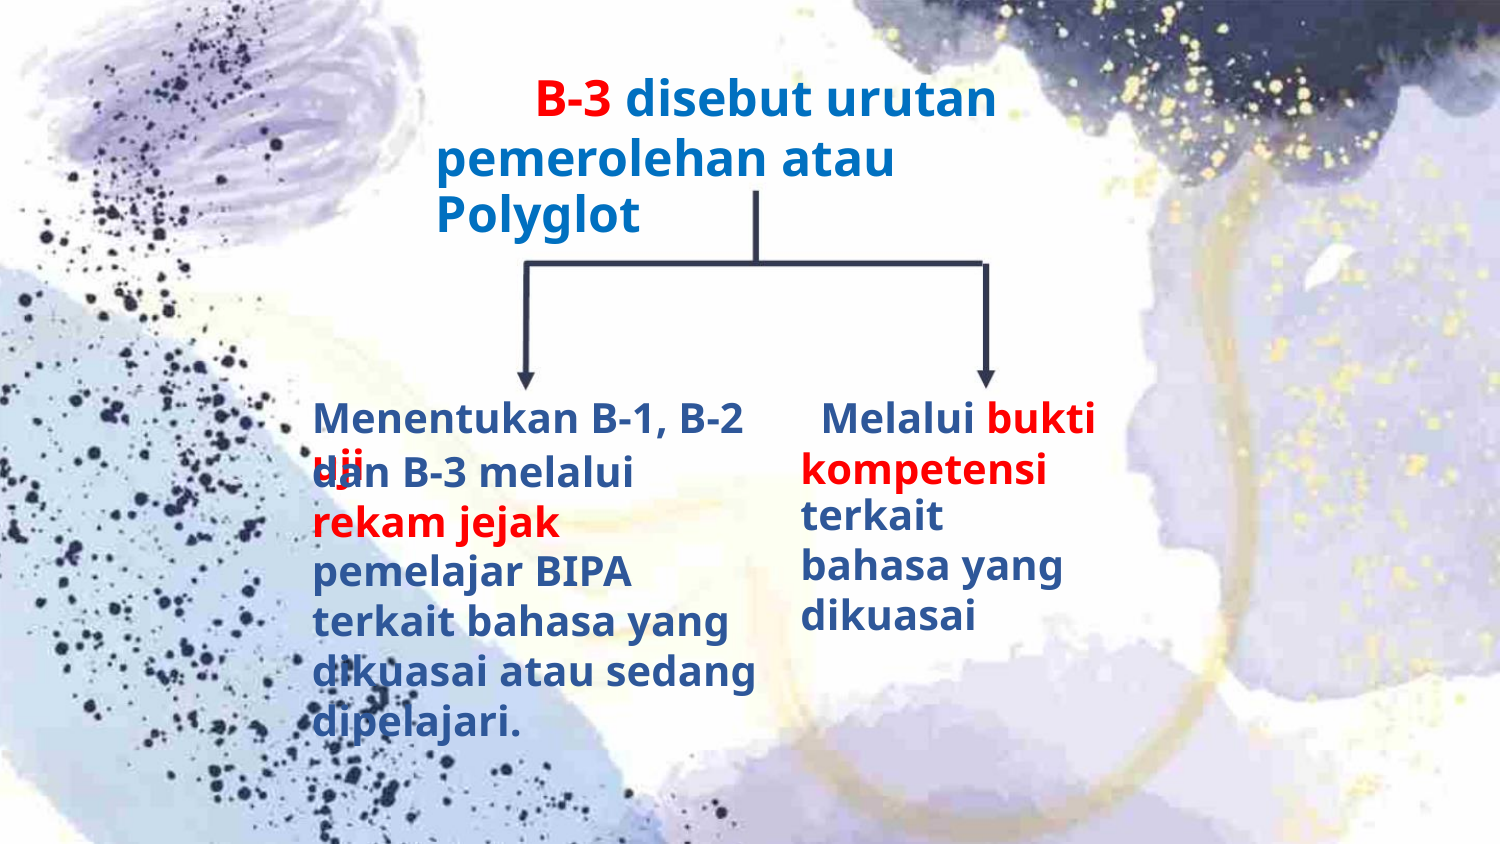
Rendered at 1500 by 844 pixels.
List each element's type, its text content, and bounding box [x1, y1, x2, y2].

text_box Menentukan B-1, B-2 Melalui bukti uji [311, 395, 1138, 489]
text_box B-3 disebut urutan pemerolehan atau Polyglot [435, 70, 1100, 243]
text_box [0, 0, 1500, 844]
text_box kompetensi terkait bahasa yang dikuasai [800, 445, 1194, 639]
text_box dan B-3 melalui rekam jejak pemelajar BIPA terkait bahasa yang dikuasai atau sedang dipelajari. [311, 448, 758, 746]
